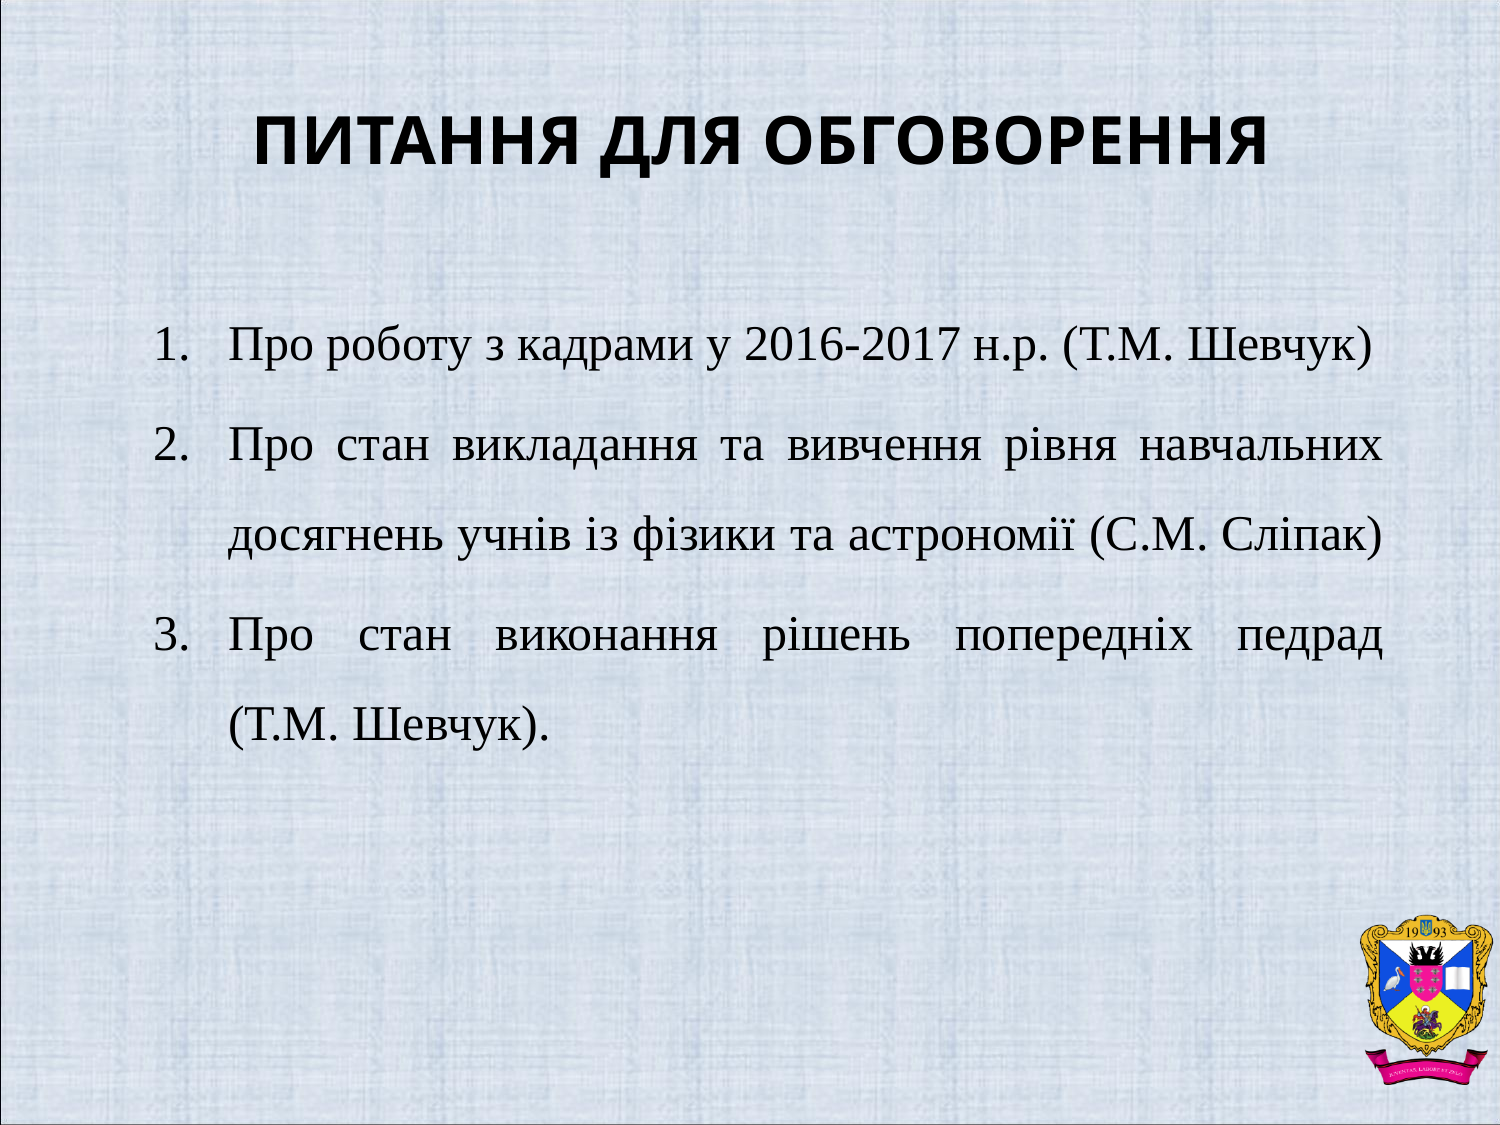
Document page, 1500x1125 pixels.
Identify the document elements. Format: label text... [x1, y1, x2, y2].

subtitle ПИТАННЯ ДЛЯ ОБГОВОРЕННЯ Про роботу з кадрами у 2016-2017 н.р. (Т.М. Шевчук) Про стан викладання та вивчення рівня навчальних досягнень учнів із фізики та астрономії (С.М. Сліпак) Про стан виконання рішень попередніх педрад (Т.М. Шевчук). [123, 89, 1400, 280]
picture [0, 0, 1500, 1125]
